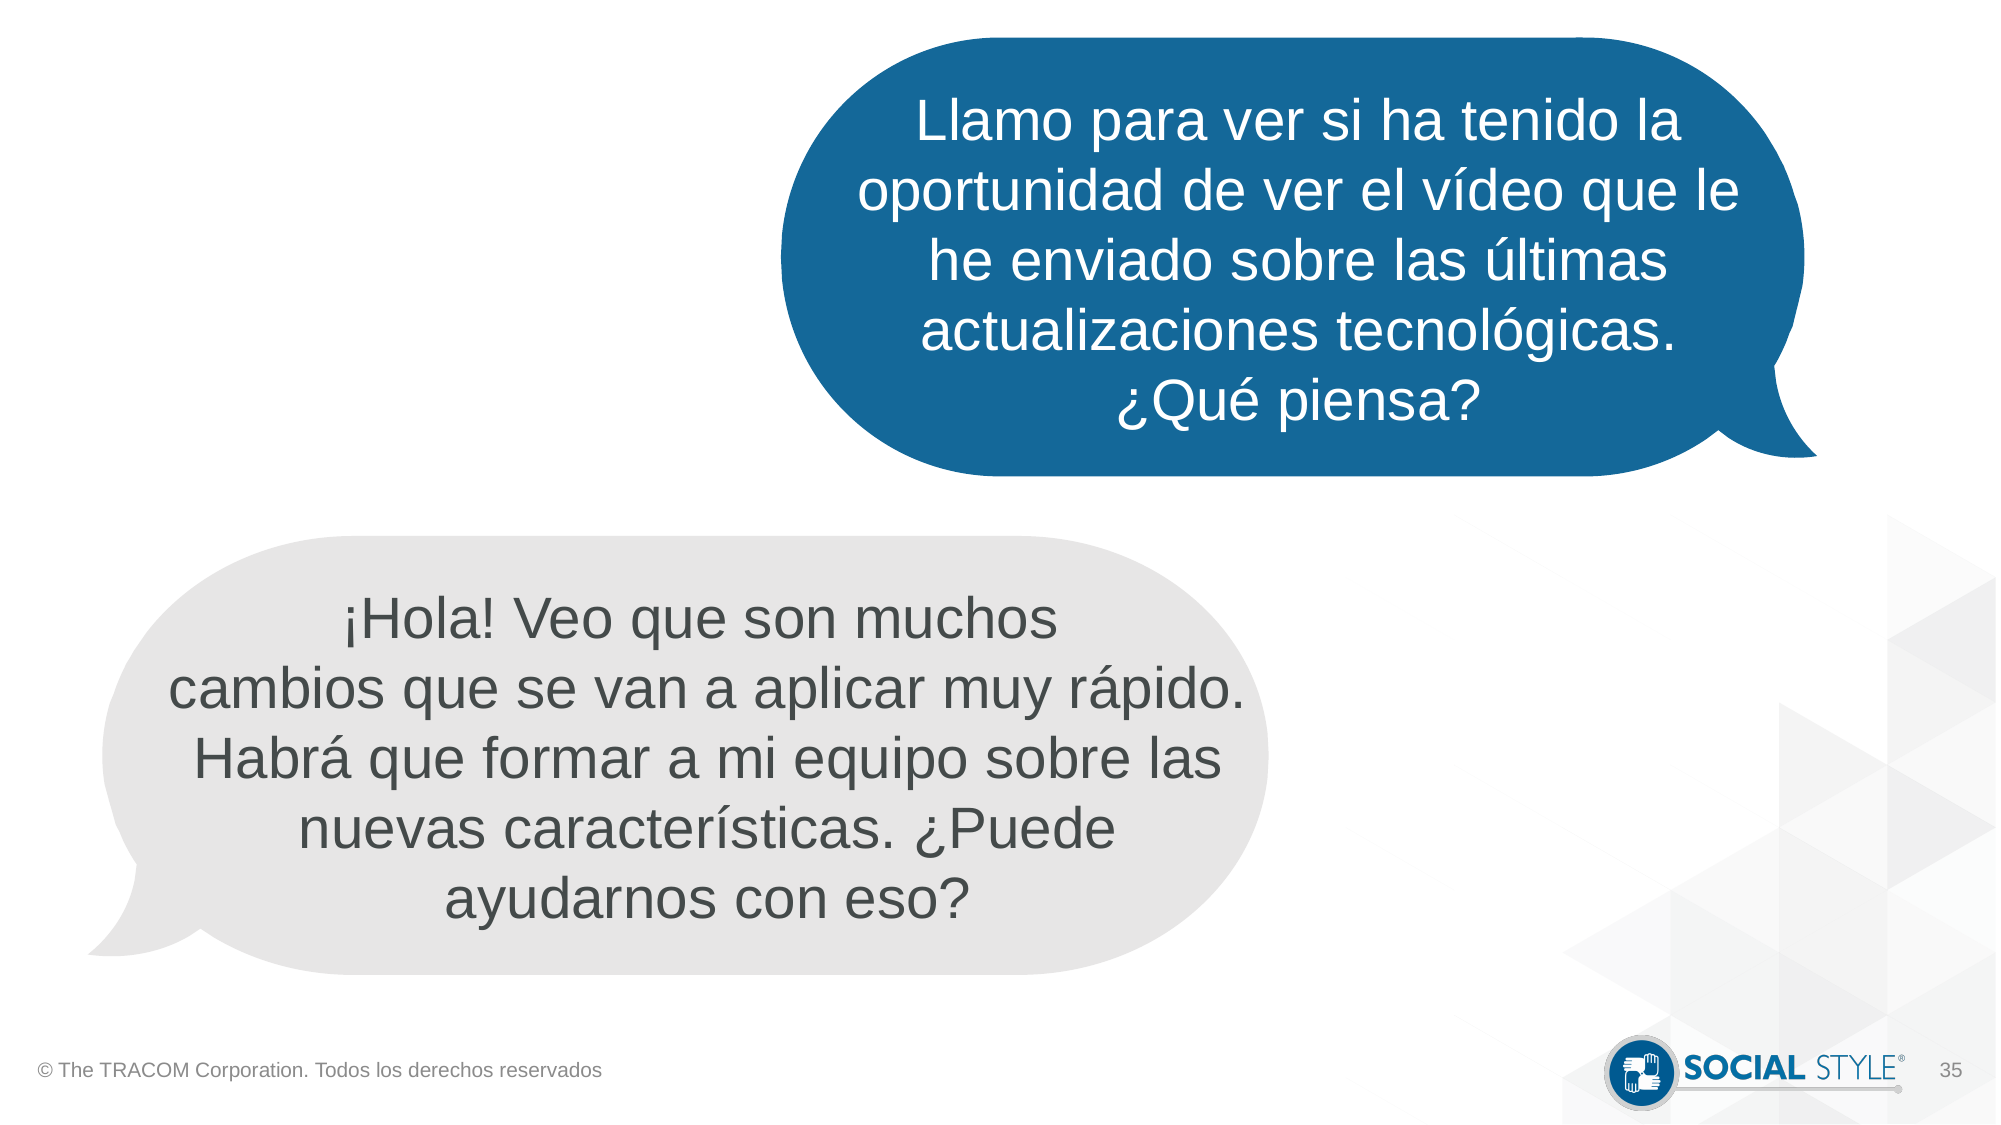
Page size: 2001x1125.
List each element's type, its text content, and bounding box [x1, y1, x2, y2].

footer © The TRACOM Corporation. Todos los derechos reservados [37, 1056, 1338, 1103]
text_box Llamo para ver si ha tenido la oportunidad de ver el vídeo que le he enviado sobre las últimas actualizaciones tecnológicas. ¿Qué piensa? [780, 37, 1818, 477]
picture [1604, 1035, 1905, 1056]
text_box ¡Hola! Veo que son muchos cambios que se van a aplicar muy rápido. Habrá que formar a mi equipo sobre las nuevas características. ¿Puede ayudarnos con eso? [87, 535, 1269, 975]
picture [1604, 1103, 1905, 1111]
slide_number 35 [1512, 1056, 1963, 1103]
